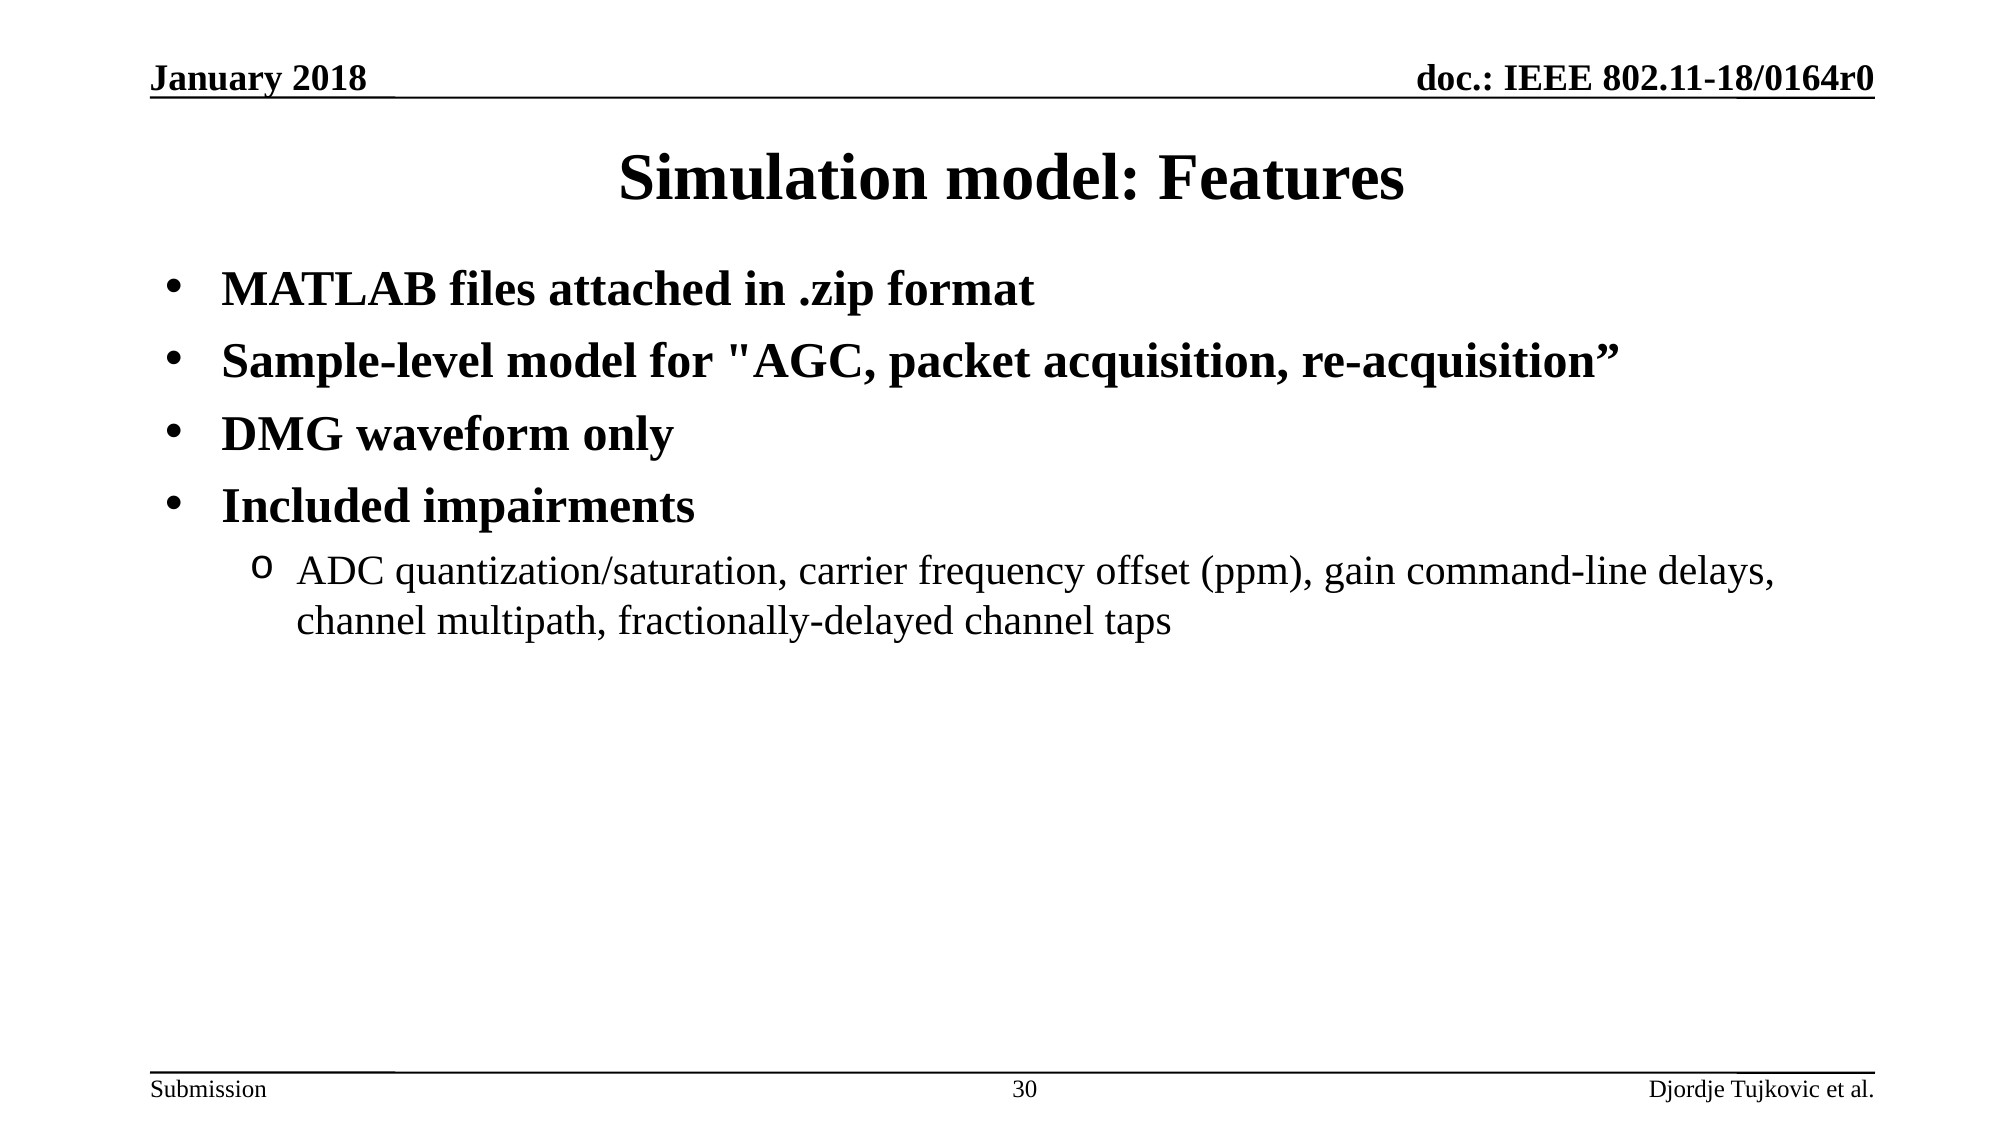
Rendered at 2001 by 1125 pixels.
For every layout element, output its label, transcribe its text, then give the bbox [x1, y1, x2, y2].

list MATLAB files attached in .zip format Sample-level model for "AGC, packet acquisition, re-acquisition” DMG waveform only Included impairments ADC quantization/saturation, carrier frequency offset (ppm), gain command-line delays, channel multipath, fractionally-delayed channel taps [149, 248, 1876, 1073]
slide_number 30 [936, 1072, 1113, 1111]
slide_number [149, 59, 750, 98]
title Simulation model: Features [149, 97, 1876, 248]
footer Djordje Tujkovic et al. [1169, 1072, 1876, 1111]
